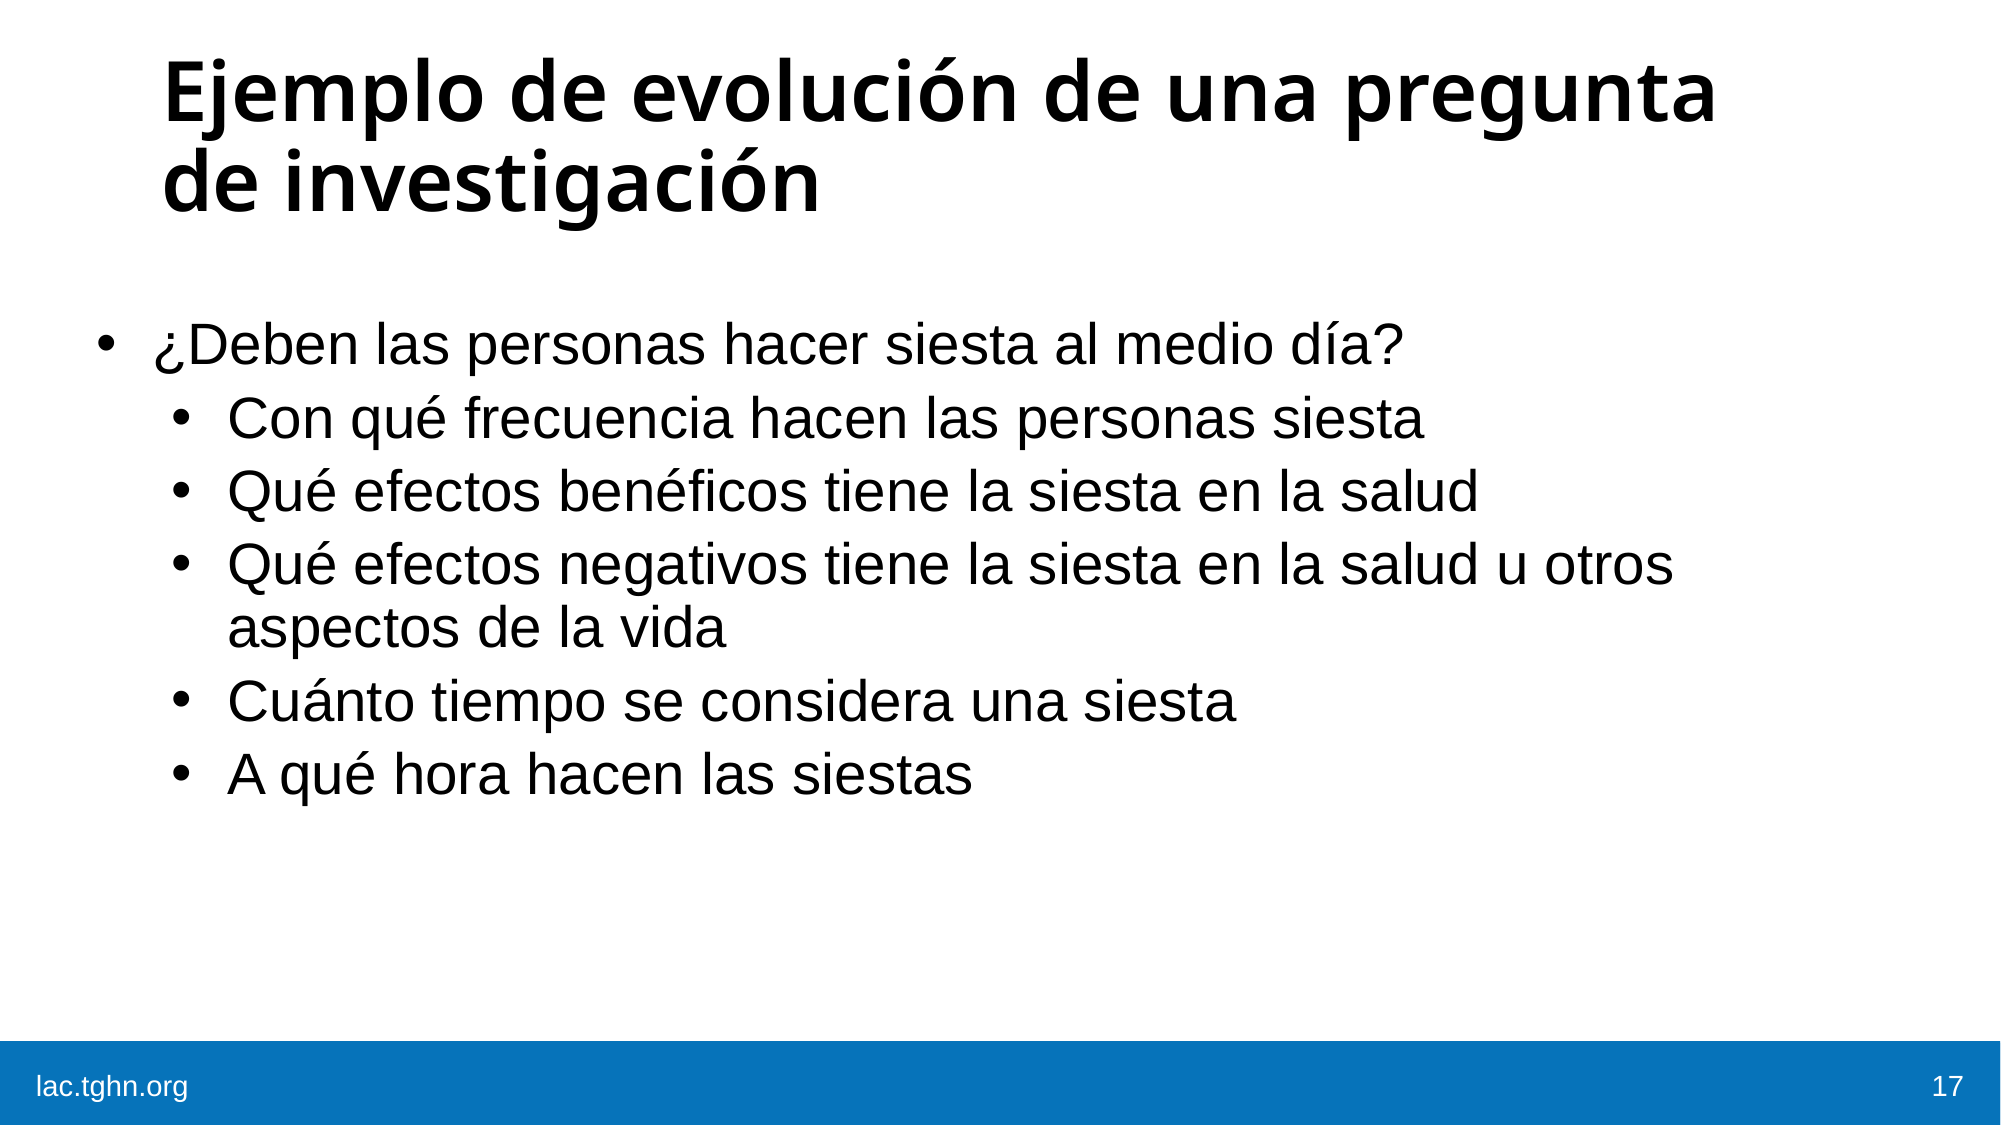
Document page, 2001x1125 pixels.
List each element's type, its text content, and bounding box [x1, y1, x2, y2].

list ¿Deben las personas hacer siesta al medio día? Con qué frecuencia hacen las personas siesta Qué efectos benéficos tiene la siesta en la salud Qué efectos negativos tiene la siesta en la salud u otros aspectos de la vida Cuánto tiempo se considera una siesta A qué hora hacen las siestas [62, 307, 1895, 1050]
title Ejemplo de evolución de una pregunta de investigación [146, 30, 1845, 248]
